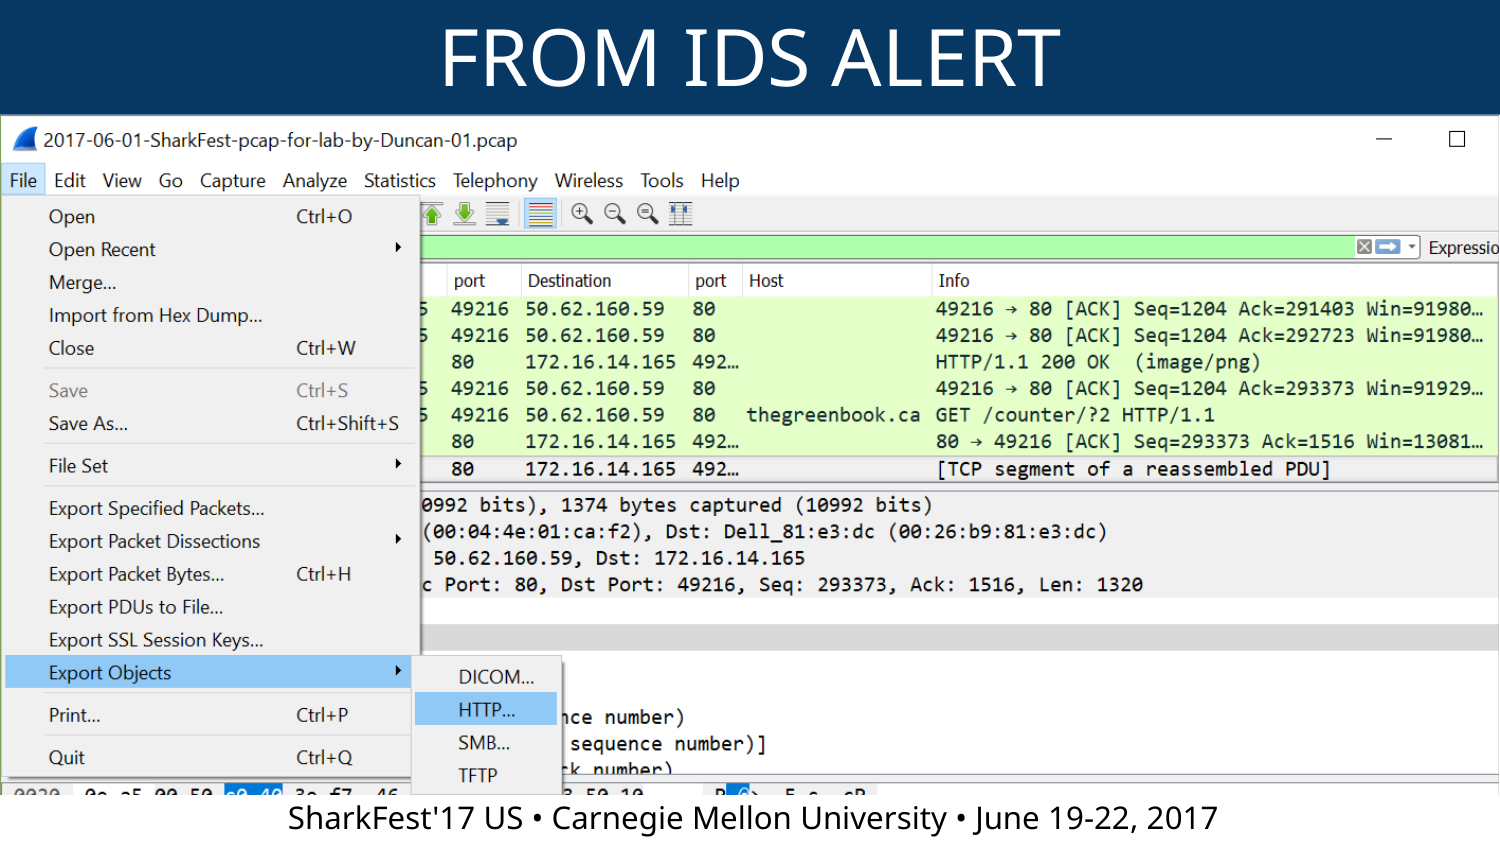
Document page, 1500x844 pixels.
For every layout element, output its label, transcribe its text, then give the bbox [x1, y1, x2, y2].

picture [0, 114, 1500, 795]
list FROM IDS ALERT [0, 0, 1500, 114]
